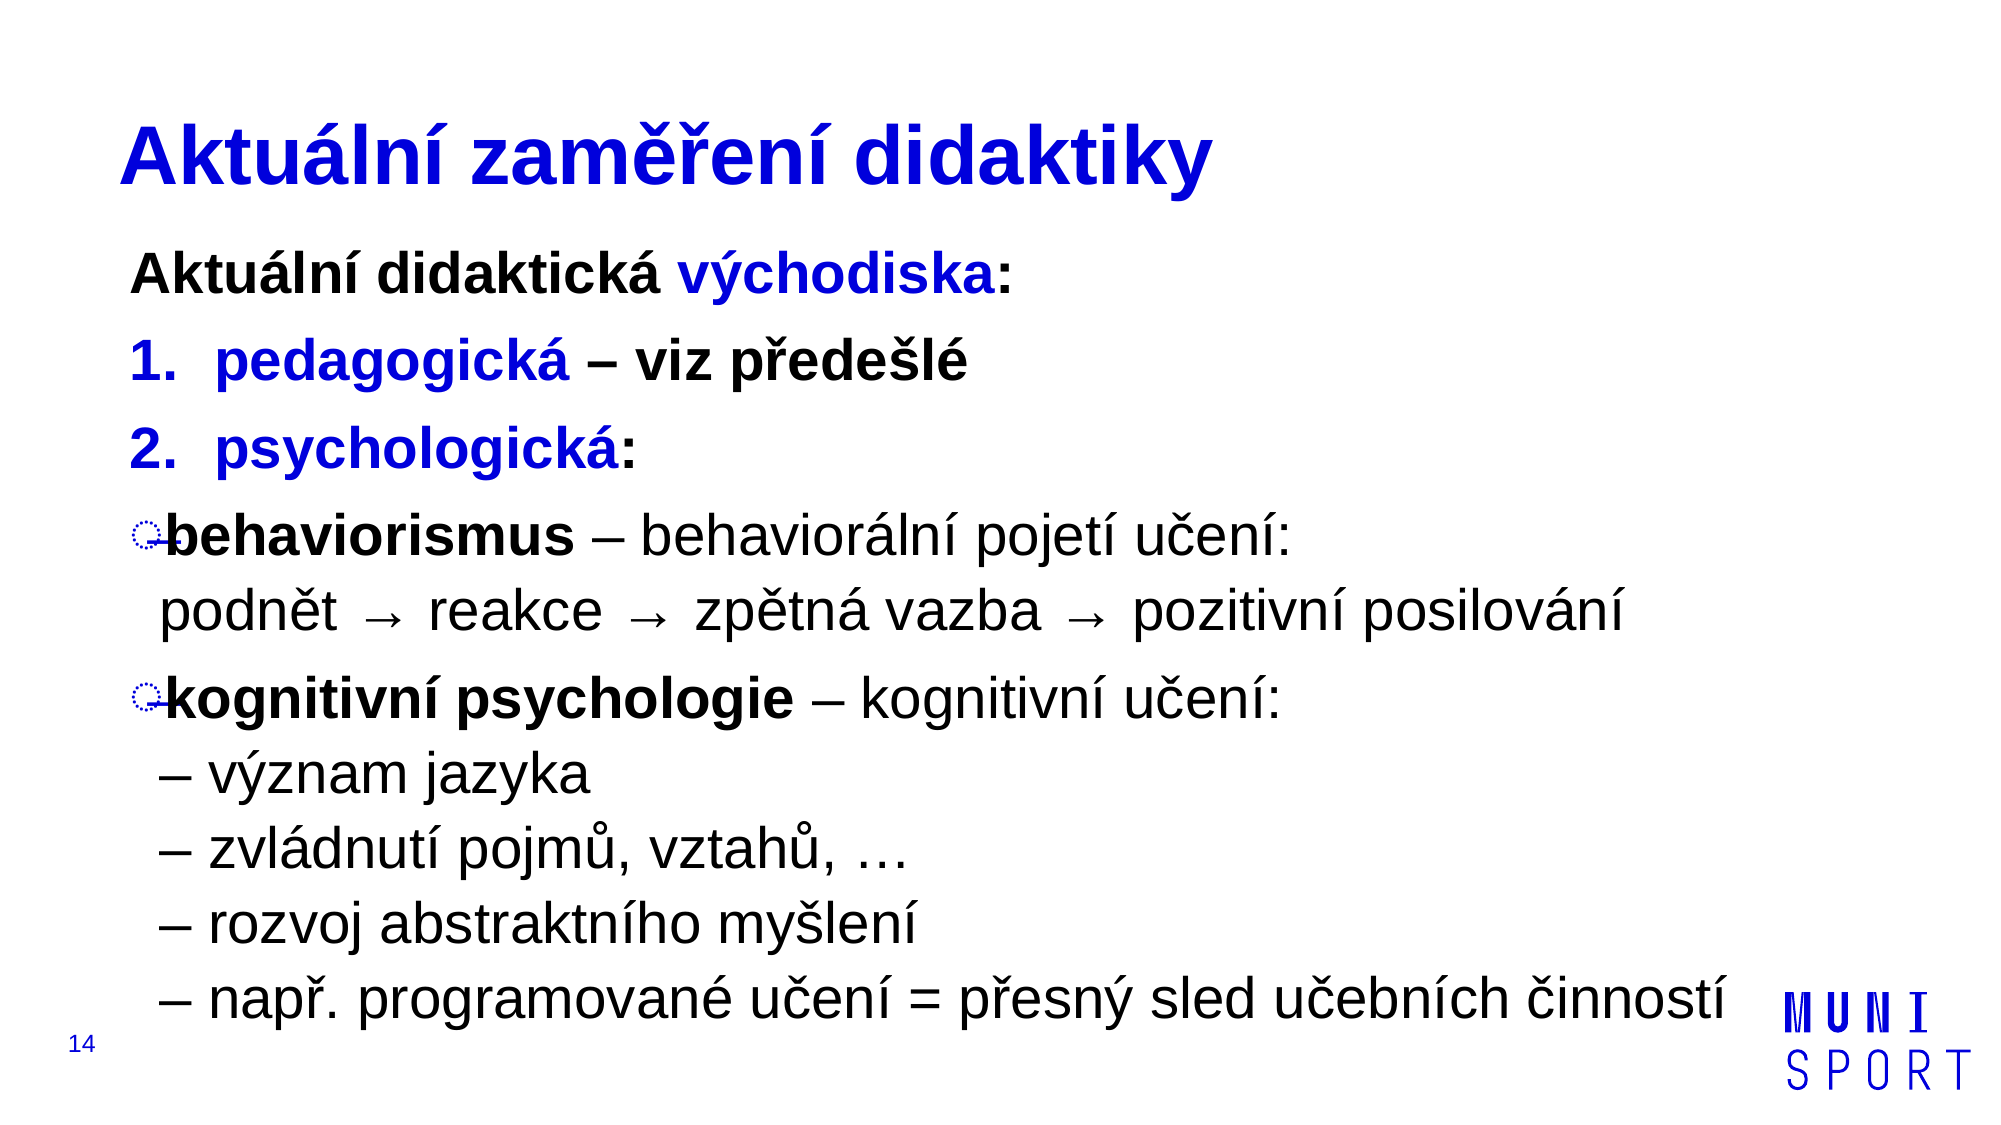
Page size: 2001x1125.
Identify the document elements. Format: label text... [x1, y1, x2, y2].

list Aktuální didaktická východiska: pedagogická – viz předešlé psychologická: behaviorismus – behaviorální pojetí učení: podnět → reakce → zpětná vazba → pozitivní posilování kognitivní psychologie – kognitivní učení: – význam jazyka – zvládnutí pojmů, vztahů, … – rozvoj abstraktního myšlení – např. programované učení = přesný sled učebních činností [118, 229, 1883, 1022]
title Aktuální zaměření didaktiky [118, 118, 1883, 193]
slide_number 14 [67, 1021, 110, 1063]
